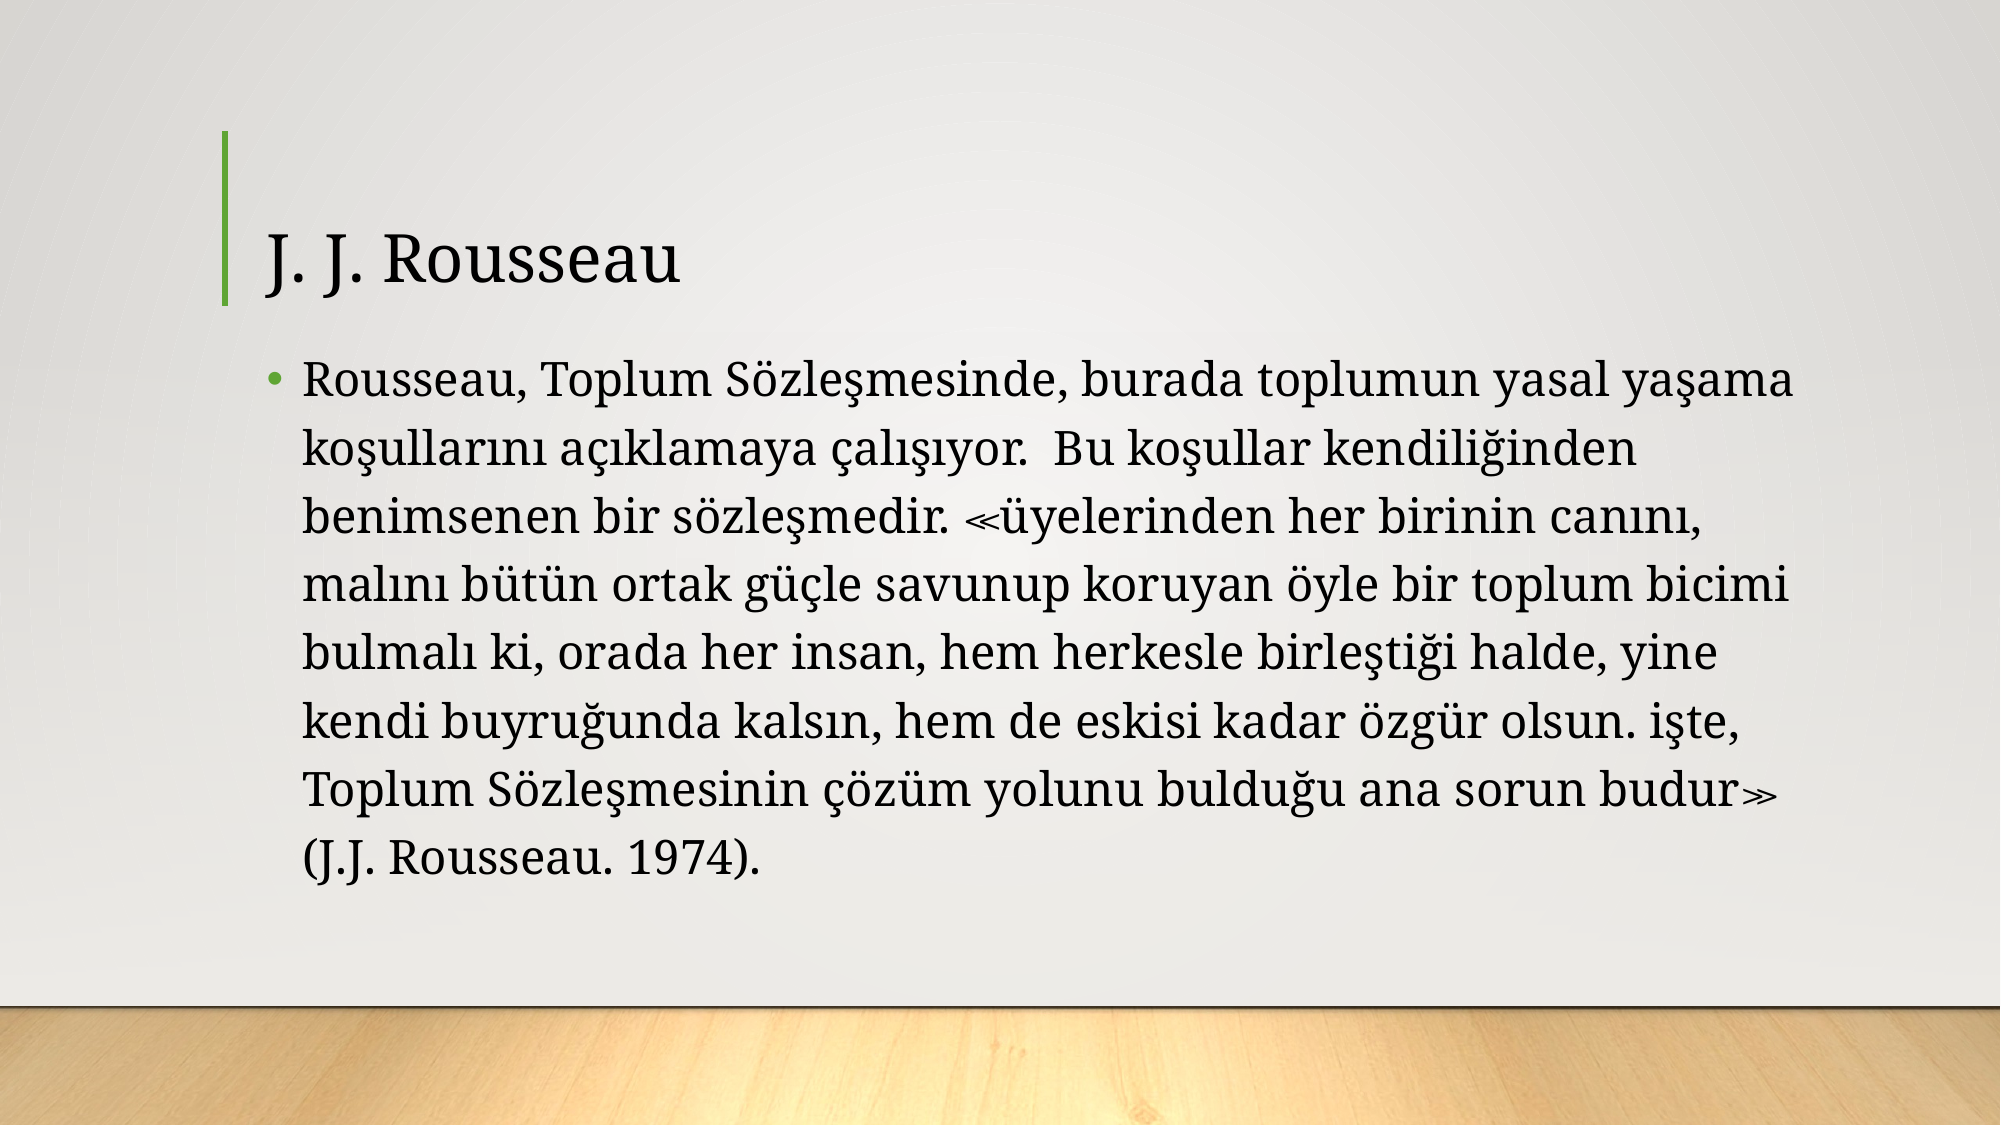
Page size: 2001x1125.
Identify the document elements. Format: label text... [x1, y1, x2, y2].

picture [0, 1006, 2000, 1125]
list Rousseau, Toplum Sözleşmesinde, burada toplumun yasal yaşama koşullarını açıklamaya çalışıyor. Bu koşullar kendiliğinden benimsenen bir sözleşmedir. ≪üyelerinden her birinin canını, malını bütün ortak güçle savunup koruyan öyle bir toplum bicimi bulmalı ki, orada her insan, hem herkesle birleştiği halde, yine kendi buyruğunda kalsın, hem de eskisi kadar özgür olsun. işte, Toplum Sözleşmesinin çözüm yolunu bulduğu ana sorun budur≫ (J.J. Rousseau. 1974). [251, 330, 1814, 897]
title J. J. Rousseau [251, 131, 1814, 305]
